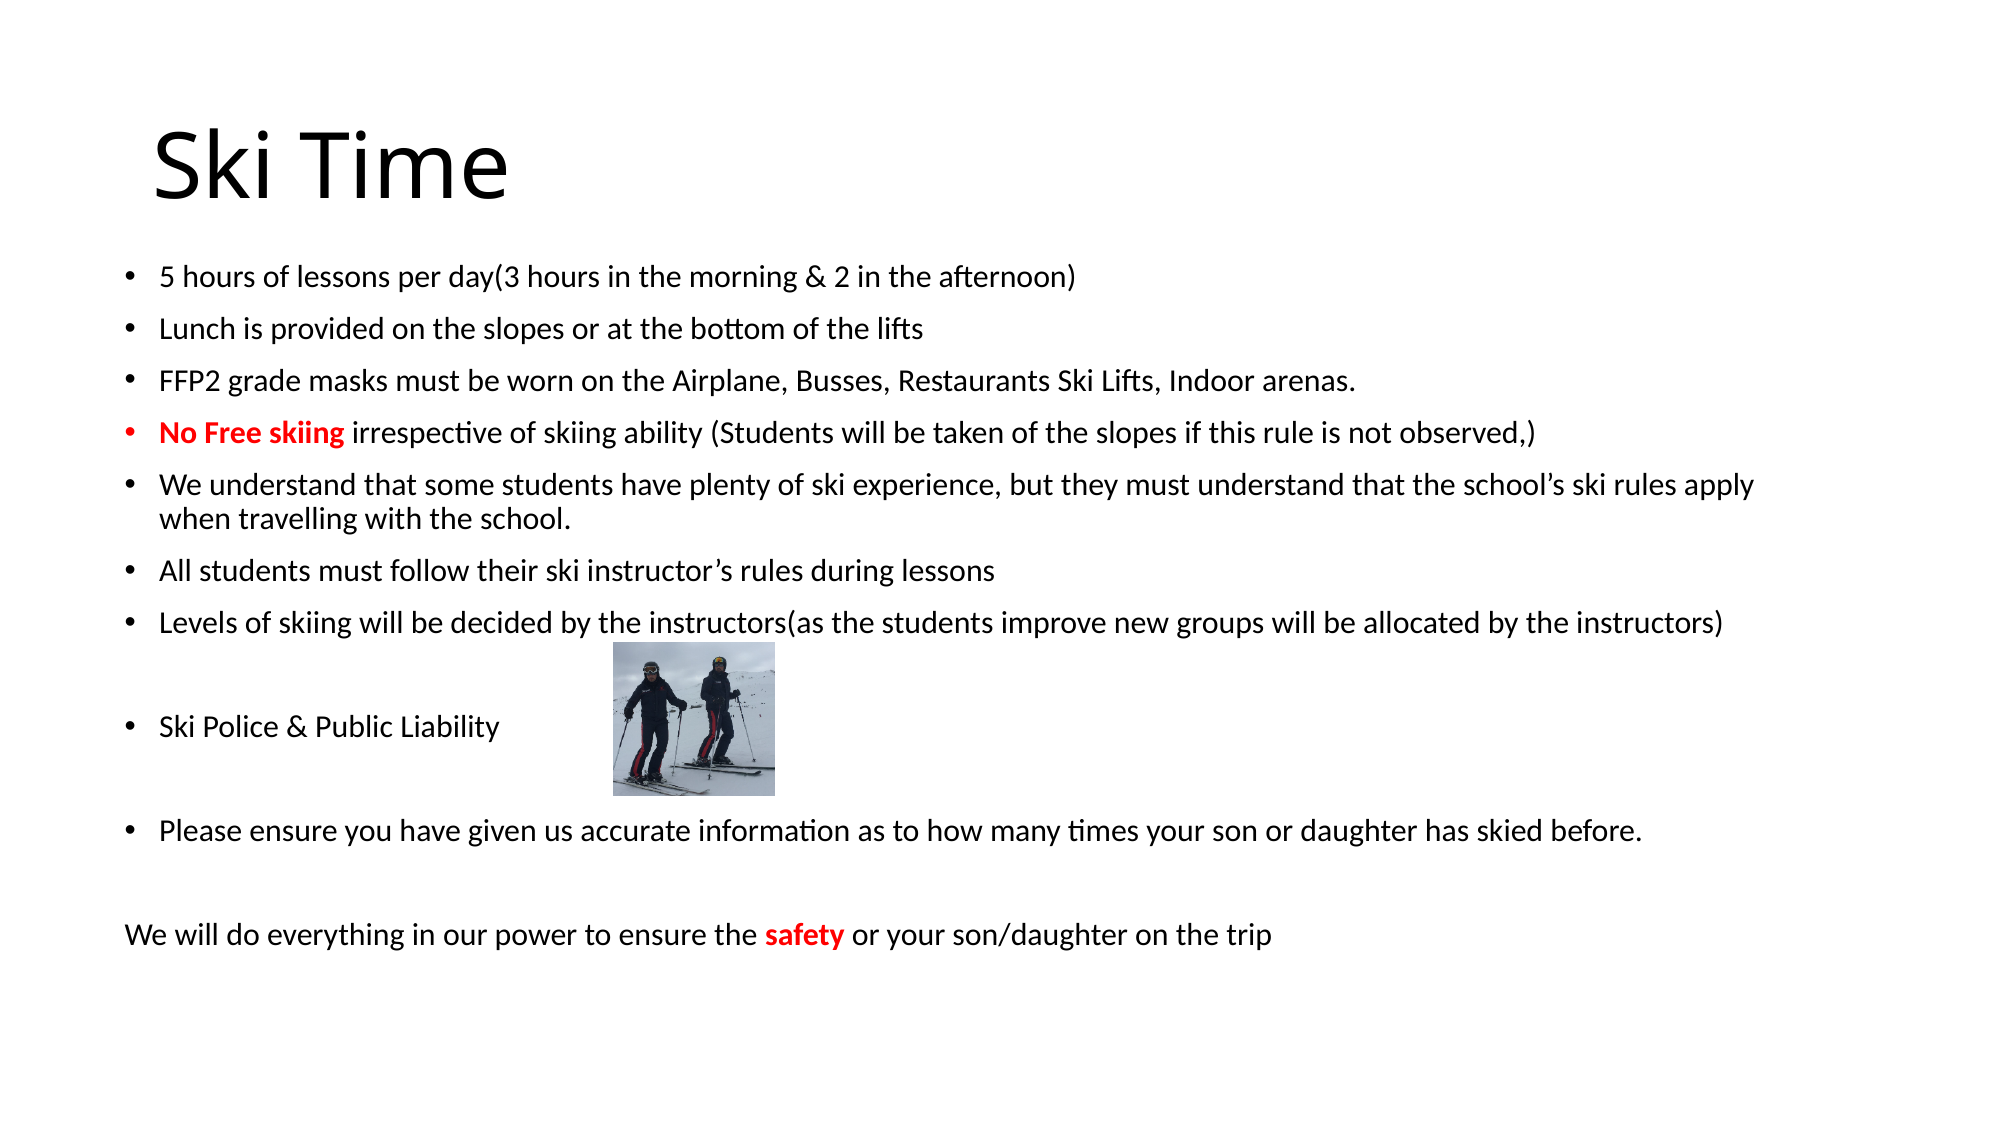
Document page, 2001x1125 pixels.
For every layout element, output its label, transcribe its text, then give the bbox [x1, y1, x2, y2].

title Ski Time [137, 59, 1863, 278]
picture [613, 642, 775, 796]
list 5 hours of lessons per day(3 hours in the morning & 2 in the afternoon) Lunch is provided on the slopes or at the bottom of the lifts FFP2 grade masks must be worn on the Airplane, Busses, Restaurants Ski Lifts, Indoor arenas. No Free skiing irrespective of skiing ability (Students will be taken of the slopes if this rule is not observed,) We understand that some students have plenty of ski experience, but they must understand that the school’s ski rules apply when travelling with the school. All students must follow their ski instructor’s rules during lessons Levels of skiing will be decided by the instructors(as the students improve new groups will be allocated by the instructors) Ski Police & Public Liability Please ensure you have given us accurate information as to how many times your son or daughter has skied before. We will do everything in our power to ensure the safety or your son/daughter on the trip [109, 252, 1835, 967]
